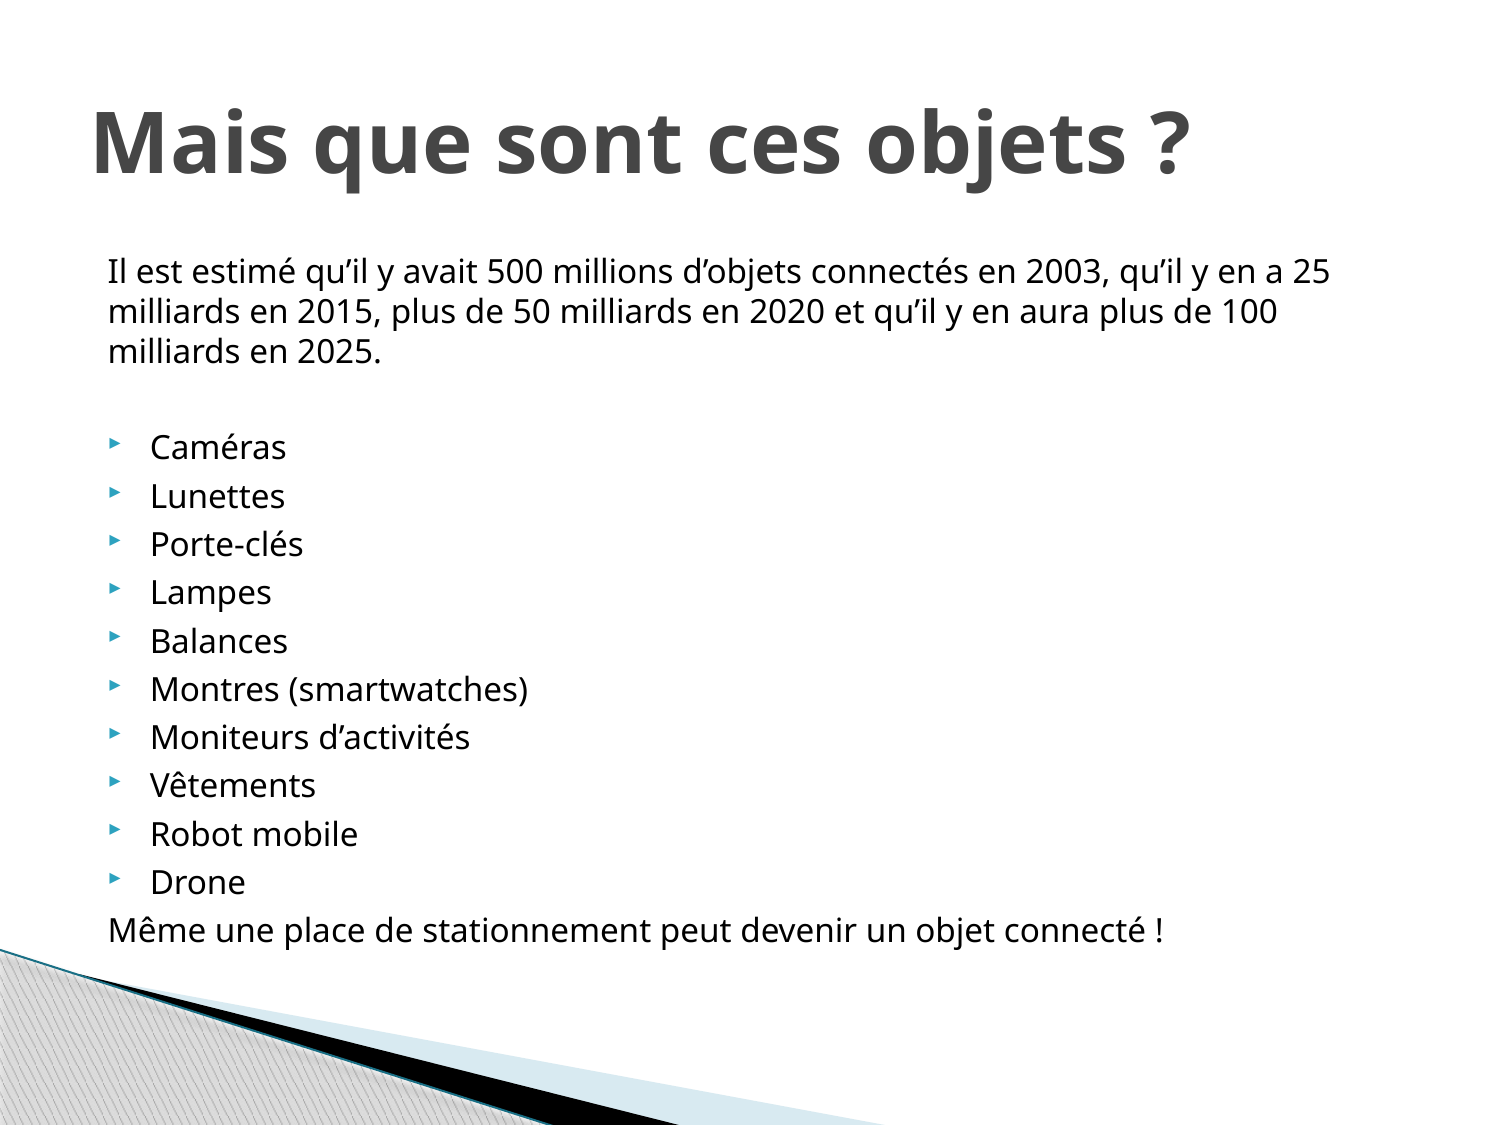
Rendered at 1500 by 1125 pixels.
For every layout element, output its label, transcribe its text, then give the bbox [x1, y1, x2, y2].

list Il est estimé qu’il y avait 500 millions d’objets connectés en 2003, qu’il y en a 25 milliards en 2015, plus de 50 milliards en 2020 et qu’il y en aura plus de 100 milliards en 2025. Caméras Lunettes Porte-clés Lampes Balances Montres (smartwatches) Moniteurs d’activités Vêtements Robot mobile Drone Même une place de stationnement peut devenir un objet connecté ! [75, 243, 1425, 986]
title Mais que sont ces objets ? [75, 45, 1425, 233]
